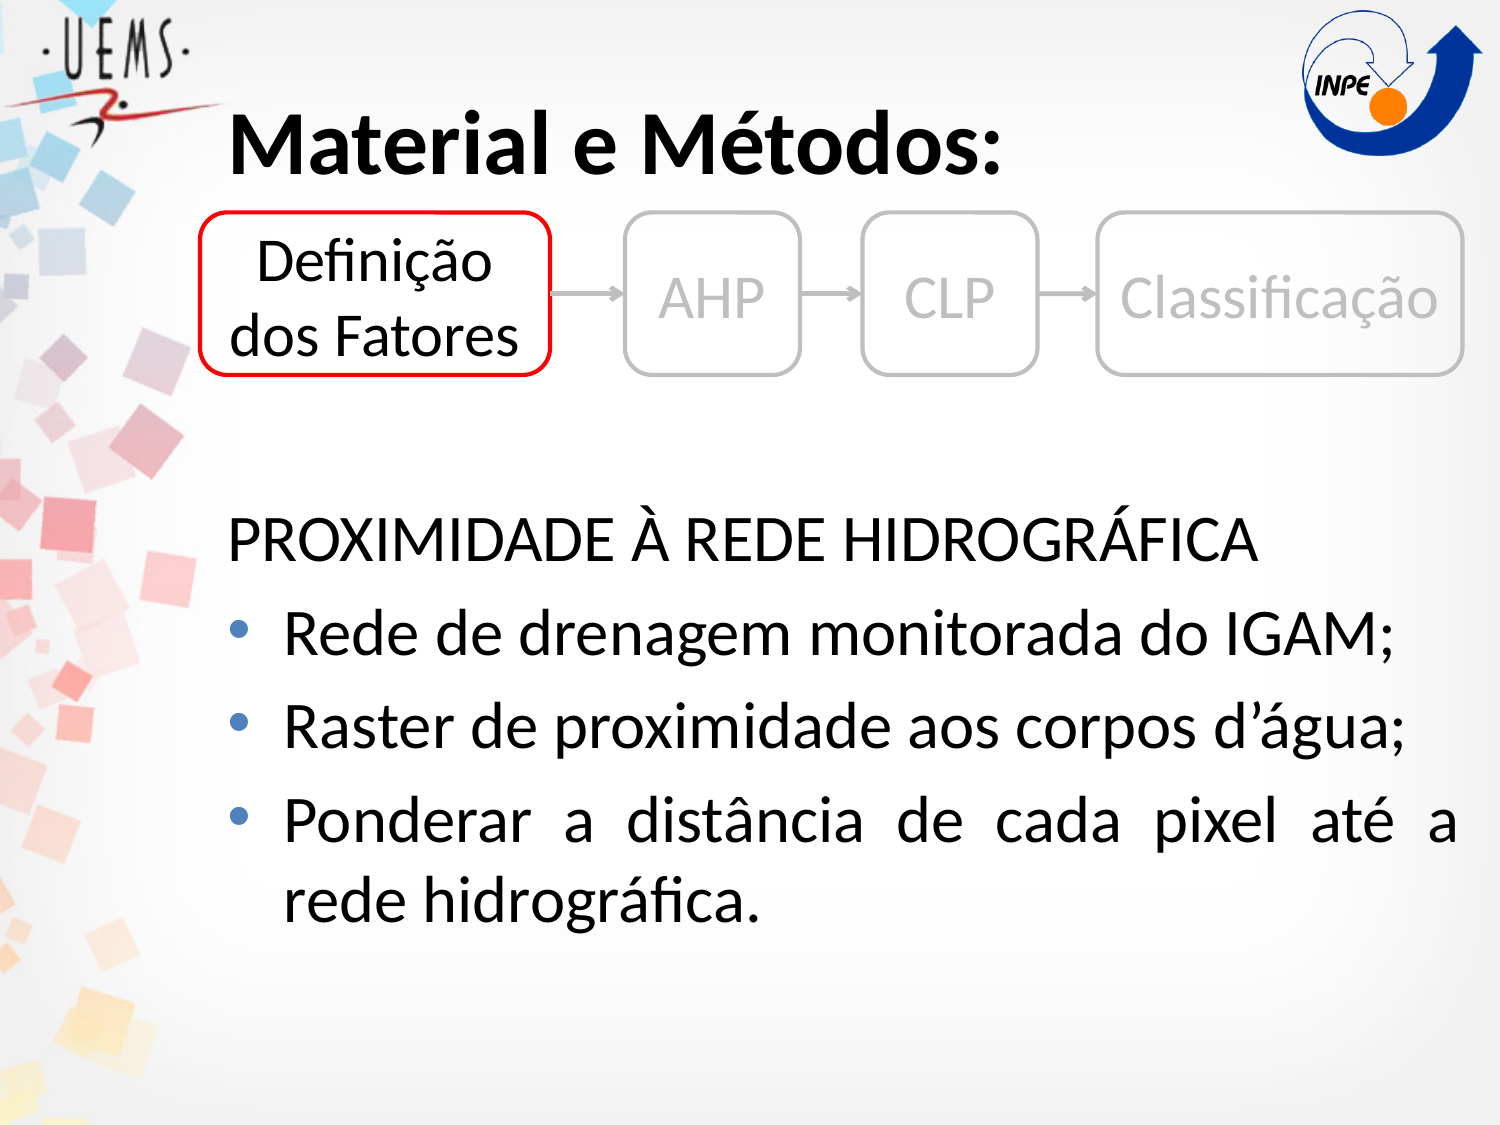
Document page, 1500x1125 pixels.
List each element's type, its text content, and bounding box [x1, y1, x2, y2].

title Material e Métodos: [212, 75, 1425, 200]
table_cell 7 [0, 0, 1500, 1125]
text_box Classificação [1095, 210, 1465, 378]
picture [1302, 10, 1483, 156]
text_box CLP [860, 210, 1040, 378]
list PROXIMIDADE À REDE HIDROGRÁFICA Rede de drenagem monitorada do IGAM; Raster de proximidade aos corpos d’água; Ponderar a distância de cada pixel até a rede hidrográfica. [212, 487, 1475, 1125]
text_box Definição dos Fatores [197, 210, 553, 378]
picture [0, 15, 232, 151]
text_box AHP [622, 210, 803, 378]
